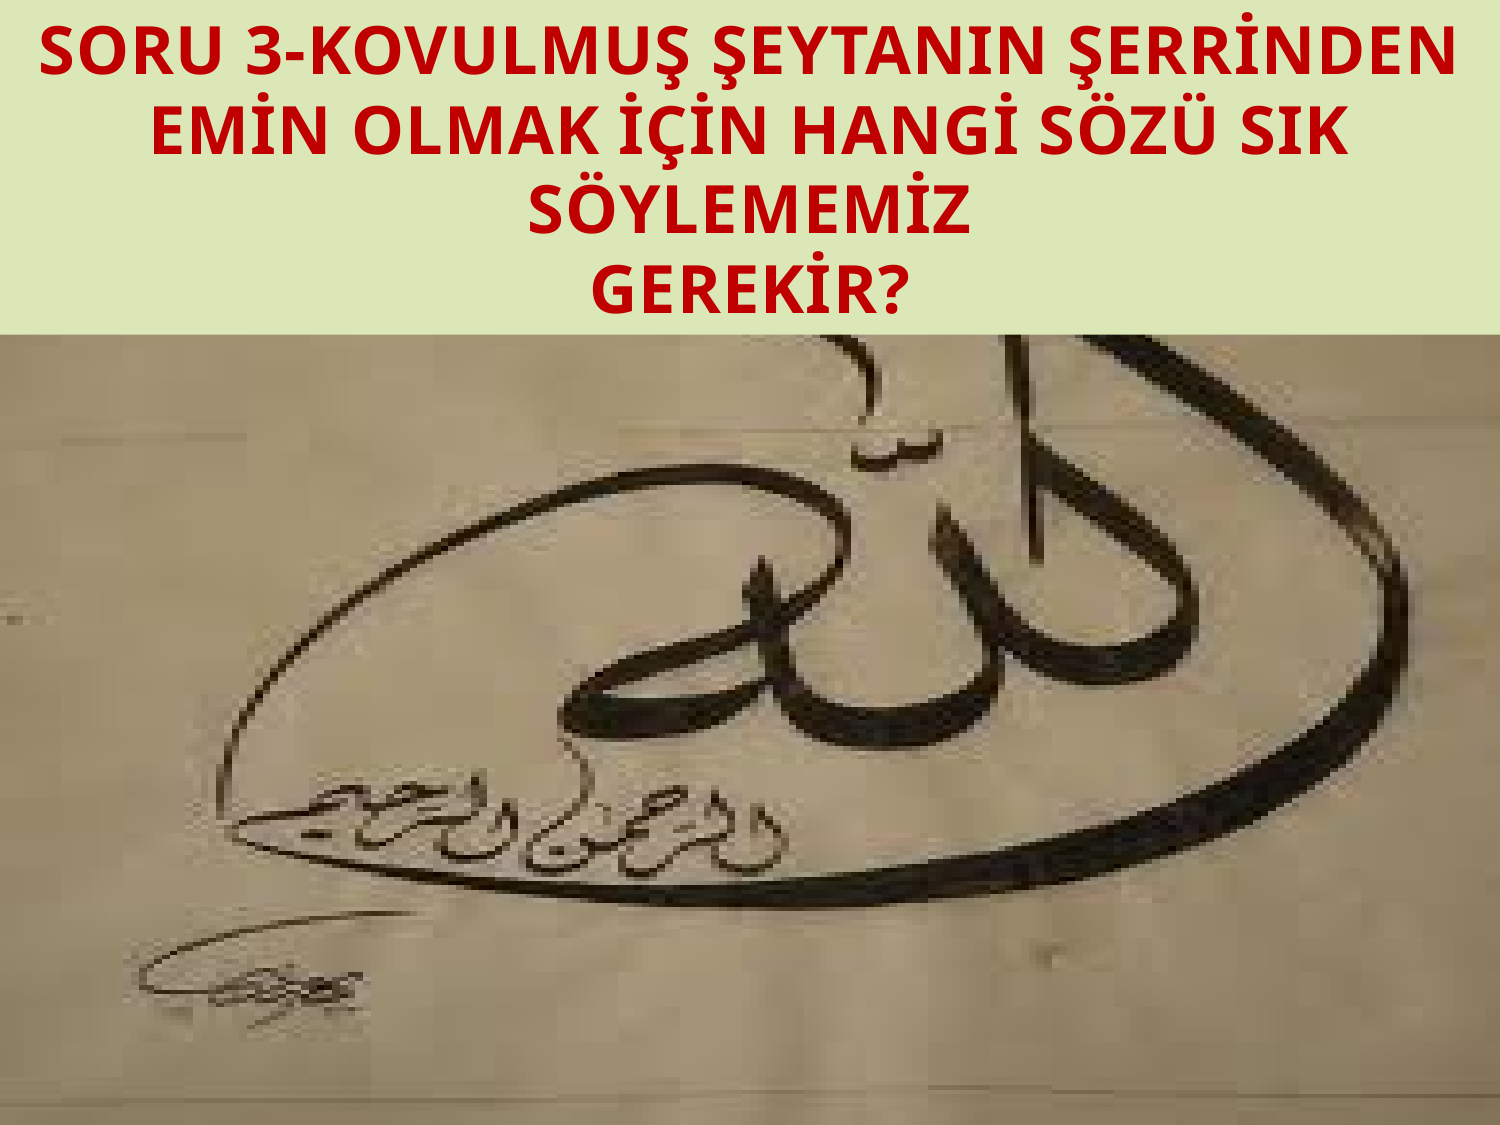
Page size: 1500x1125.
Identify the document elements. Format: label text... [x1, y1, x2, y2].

text_box SORU 3-KOVULMUŞ ŞEYTANIN ŞERRİNDEN EMİN OLMAK İÇİN HANGİ SÖZÜ SIK SÖYLEMEMİZ GEREKİR? [0, 0, 1500, 335]
picture [0, 335, 1500, 1125]
